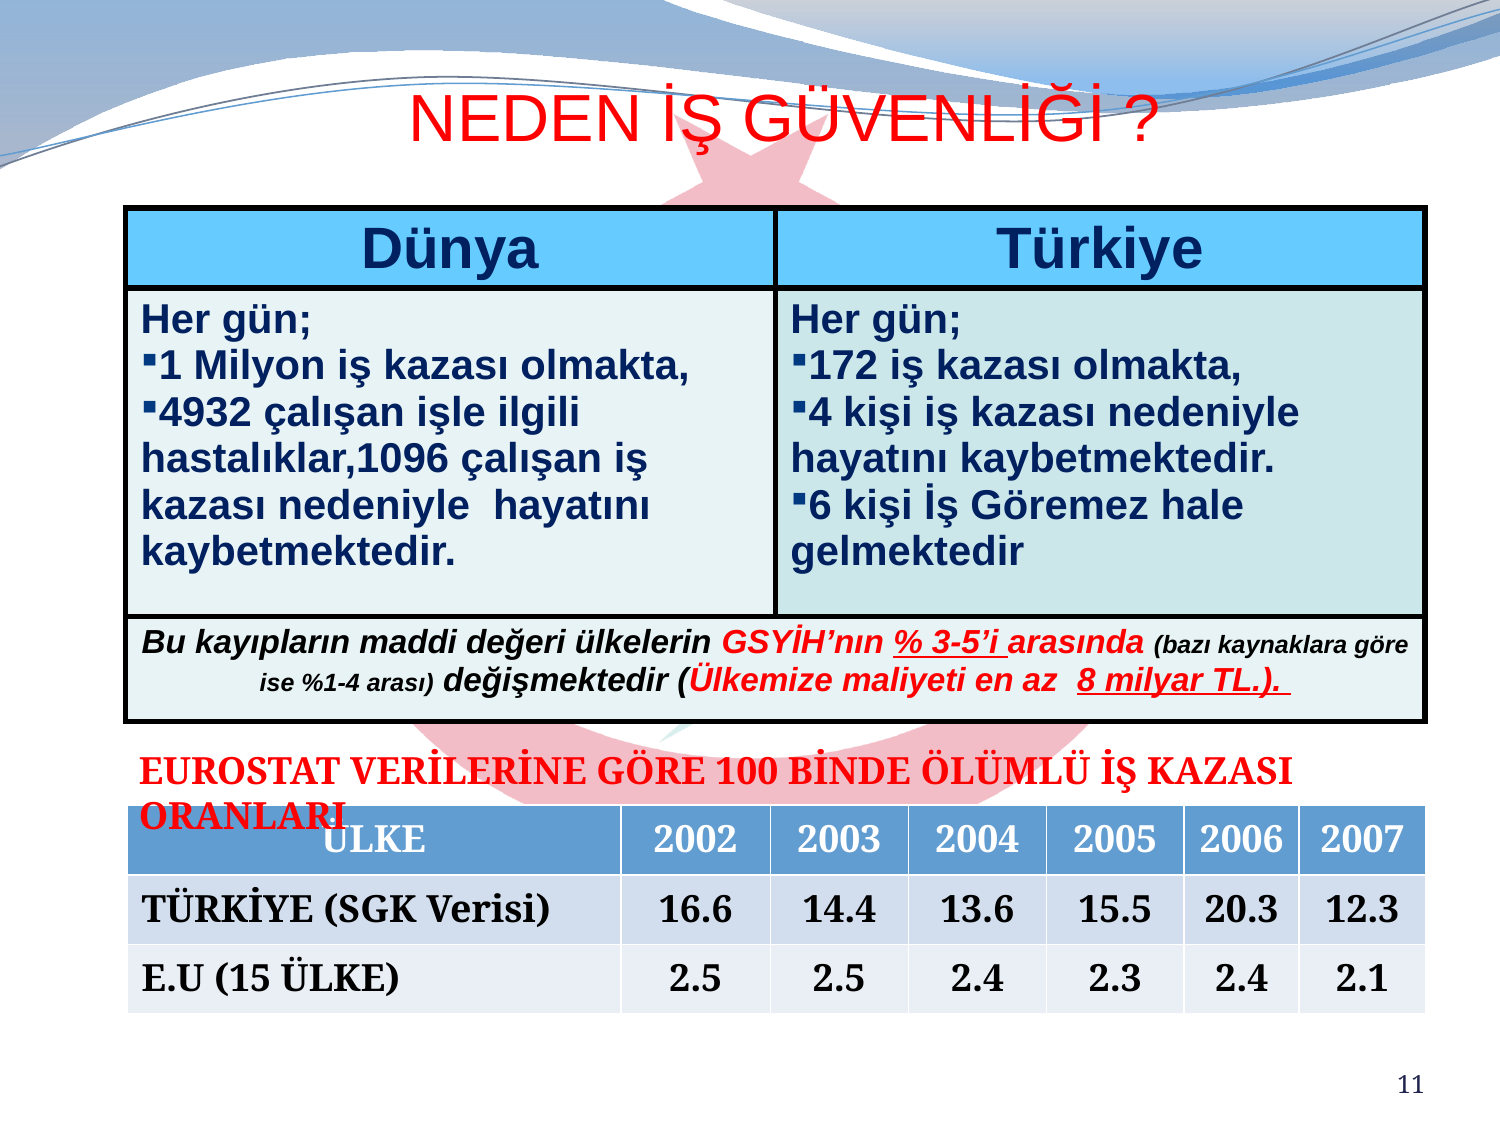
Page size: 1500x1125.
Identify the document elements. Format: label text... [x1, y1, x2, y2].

table_cell 14.4 [771, 876, 908, 944]
table_header ÜLKE [128, 845, 620, 874]
table_cell 2.1 [1300, 945, 1425, 1013]
table_header Dünya [128, 211, 773, 285]
table_cell 13.6 [909, 876, 1046, 944]
text_box NEDEN İŞ GÜVENLİĞİ ? [141, 67, 1430, 162]
table_header 2007 [1300, 845, 1425, 874]
table_cell 2.5 [622, 945, 770, 1013]
table_cell E.U (15 ÜLKE) [128, 945, 620, 1013]
table_header 2006 [1185, 845, 1298, 874]
table_cell 20.3 [1185, 876, 1298, 944]
table_cell Her gün; 172 iş kazası olmakta, 4 kişi iş kazası nedeniyle hayatını kaybetmektedir. 6 kişi İş Göremez hale gelmektedir [778, 291, 1422, 614]
table_cell 2.4 [1185, 945, 1298, 1013]
table_cell 16.6 [622, 876, 770, 944]
table_cell 2.5 [771, 945, 908, 1013]
slide_number 11 [1299, 1042, 1425, 1103]
table_cell 15.5 [1047, 876, 1183, 944]
table_cell TÜRKİYE (SGK Verisi) [128, 876, 620, 944]
table_header 2003 [771, 845, 908, 874]
table_cell Bu kayıpların maddi değeri ülkelerin GSYİH’nın % 3-5’i arasında (bazı kaynaklara göre ise %1-4 arası) değişmektedir (Ülkemize maliyeti en az 8 milyar TL.). [128, 619, 1422, 719]
text_box EUROSTAT VERİLERİNE GÖRE 100 BİNDE ÖLÜMLÜ İŞ KAZASI ORANLARI [123, 739, 1483, 845]
table_cell Her gün; 1 Milyon iş kazası olmakta, 4932 çalışan işle ilgili hastalıklar,1096 çalışan iş kazası nedeniyle hayatını kaybetmektedir. [128, 291, 773, 614]
table_header Türkiye [778, 211, 1422, 285]
table_header 2002 [622, 845, 770, 874]
table_header 2004 [909, 845, 1046, 874]
table_cell 12.3 [1300, 876, 1425, 944]
text_box [100, 160, 1389, 256]
table_header 2005 [1047, 845, 1183, 874]
table_cell 2.3 [1047, 945, 1183, 1013]
table_cell 2.4 [909, 945, 1046, 1013]
